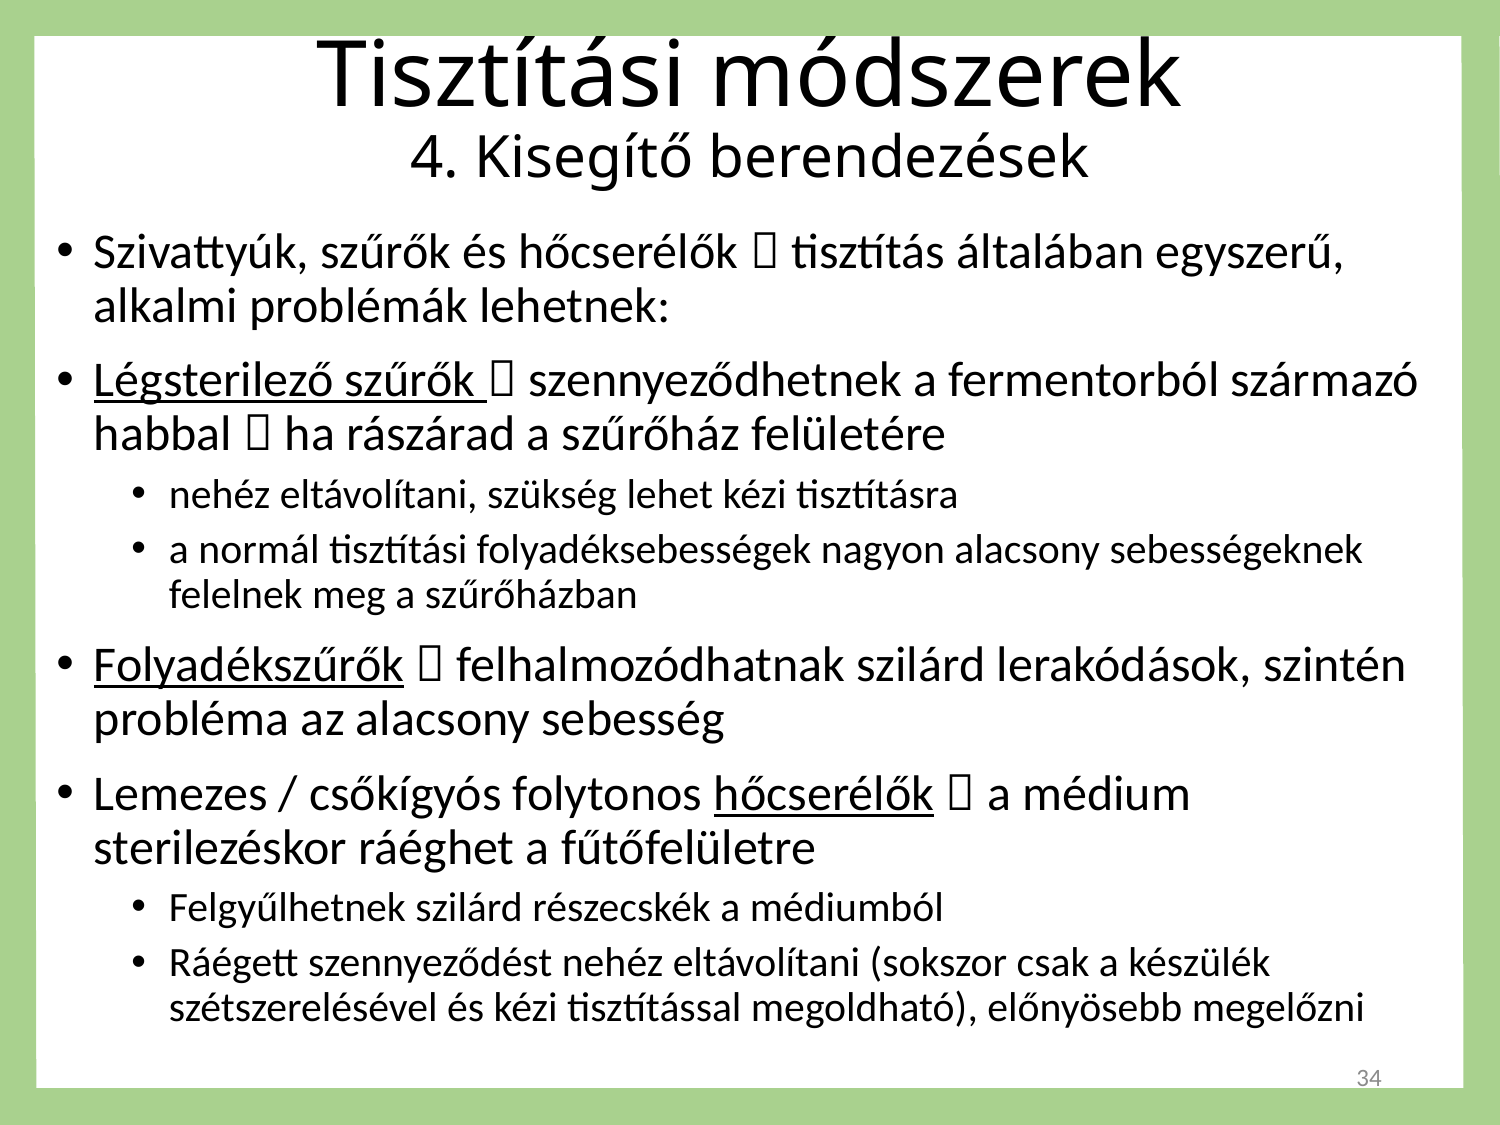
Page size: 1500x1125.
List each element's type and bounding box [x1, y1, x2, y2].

text_box [0, 0, 1500, 1125]
